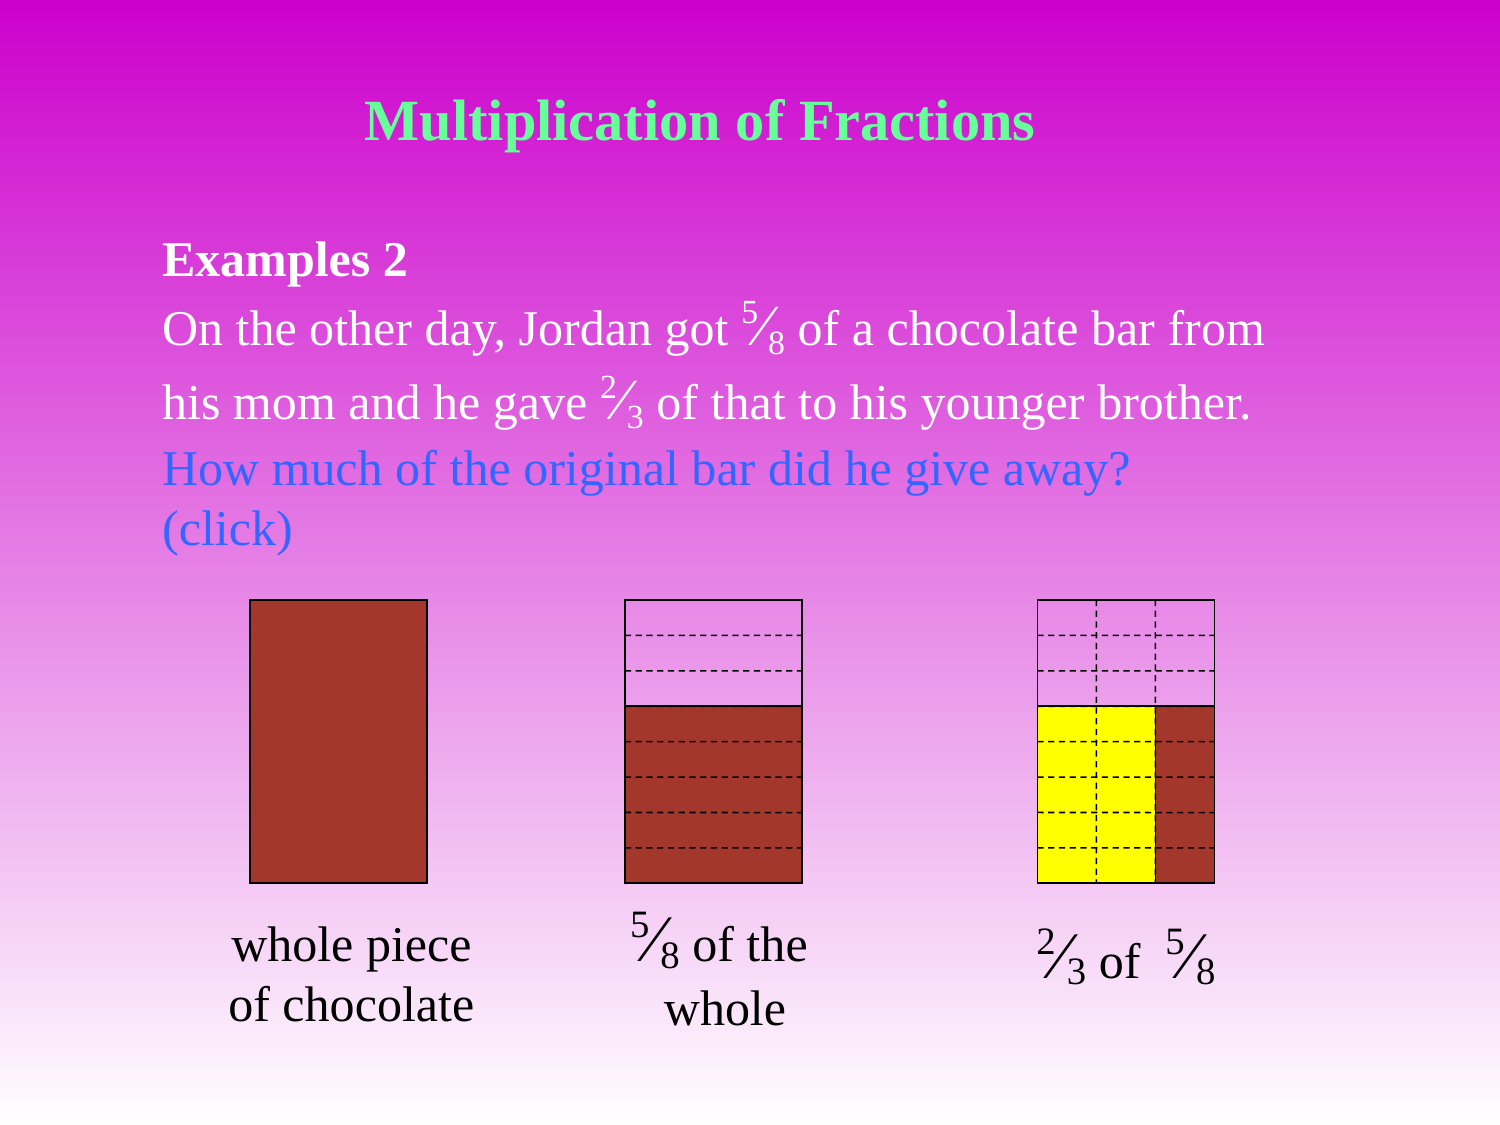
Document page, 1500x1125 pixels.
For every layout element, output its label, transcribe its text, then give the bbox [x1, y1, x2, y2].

text_box 58 of the whole [615, 887, 836, 1044]
text_box Multiplication of Fractions [350, 75, 1052, 160]
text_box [624, 599, 803, 884]
text_box whole piece of chocolate [213, 904, 502, 1039]
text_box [1037, 599, 1215, 884]
text_box Examples 2 On the other day, Jordan got 58 of a chocolate bar from his mom and he gave 23 of that to his younger brother. How much of the original bar did he give away? (click) [147, 219, 1313, 563]
text_box [249, 599, 428, 884]
text_box 23 of 58 [1021, 904, 1243, 1000]
